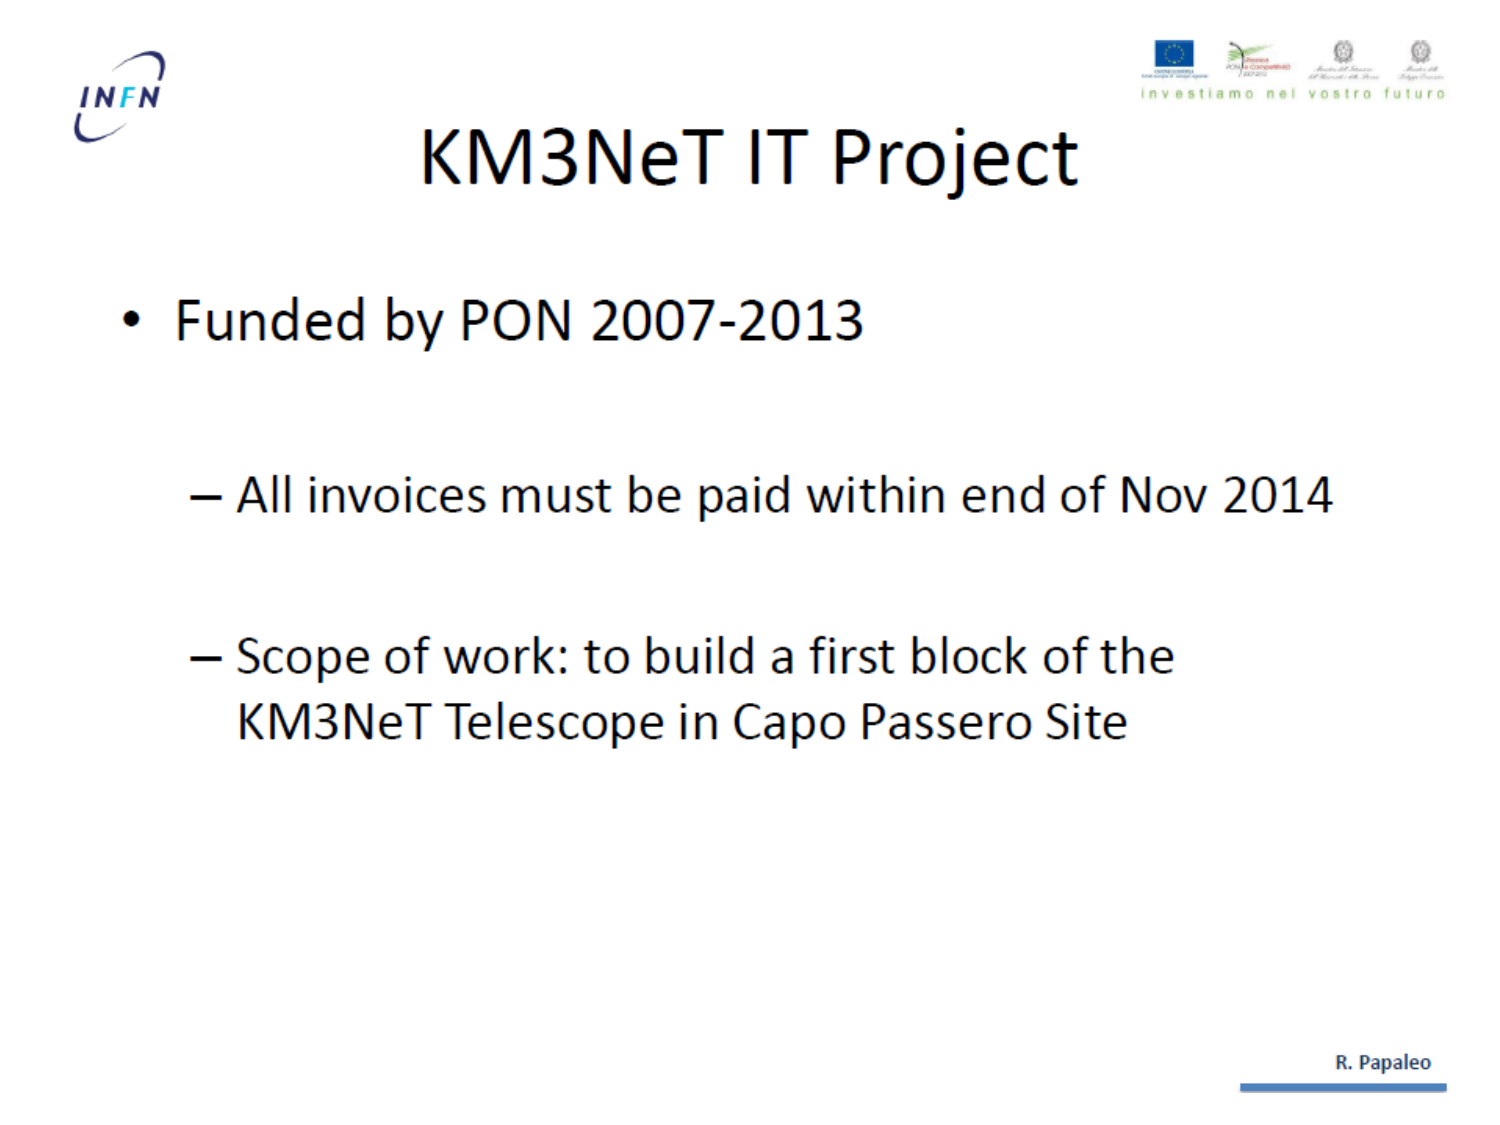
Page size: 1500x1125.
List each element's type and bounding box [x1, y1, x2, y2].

picture [42, 31, 1458, 1094]
